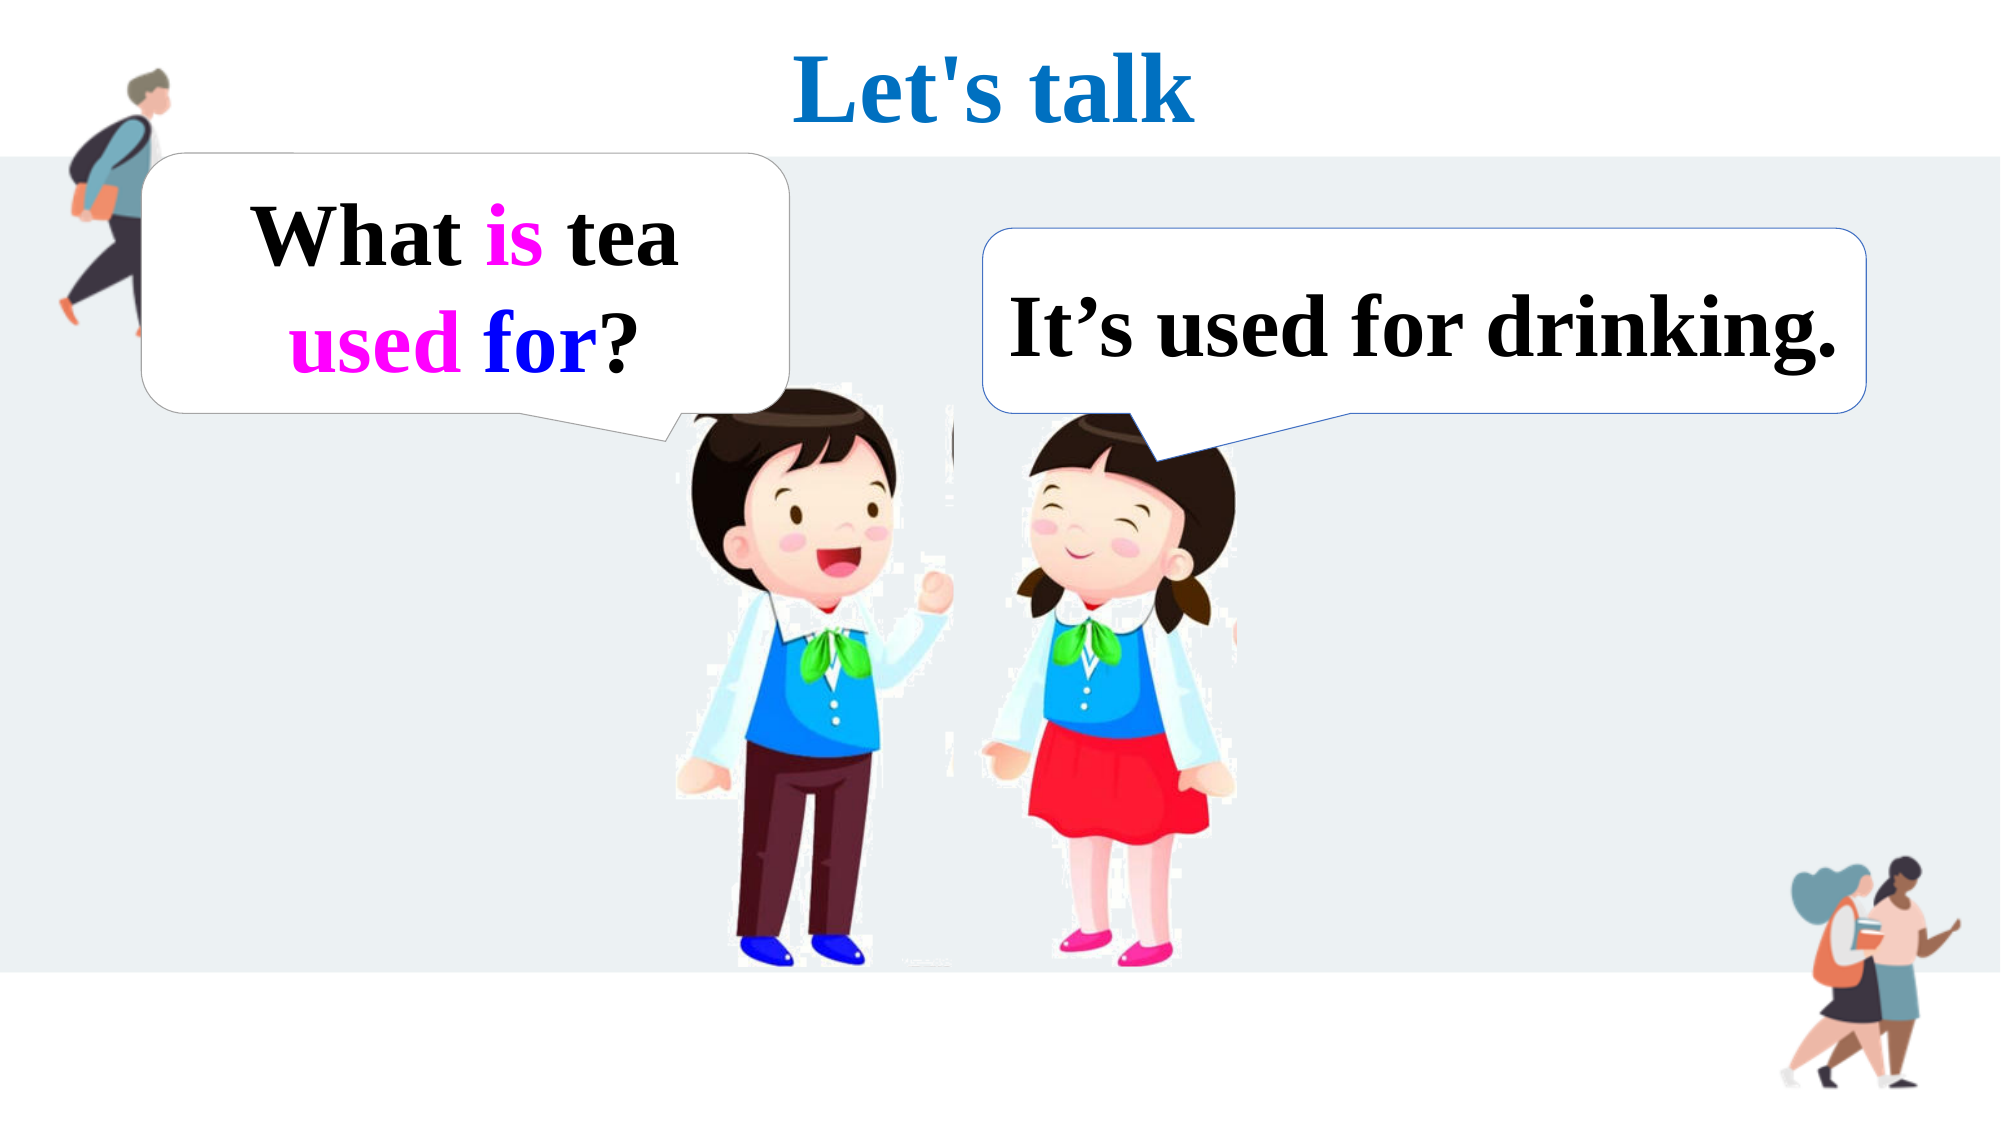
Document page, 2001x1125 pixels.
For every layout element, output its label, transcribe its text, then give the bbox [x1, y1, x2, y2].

text_box Let's talk [0, 28, 2000, 152]
text_box It’s used for drinking. [982, 227, 1867, 443]
picture [0, 0, 2001, 1125]
text_box What is tea used for? [140, 152, 791, 439]
